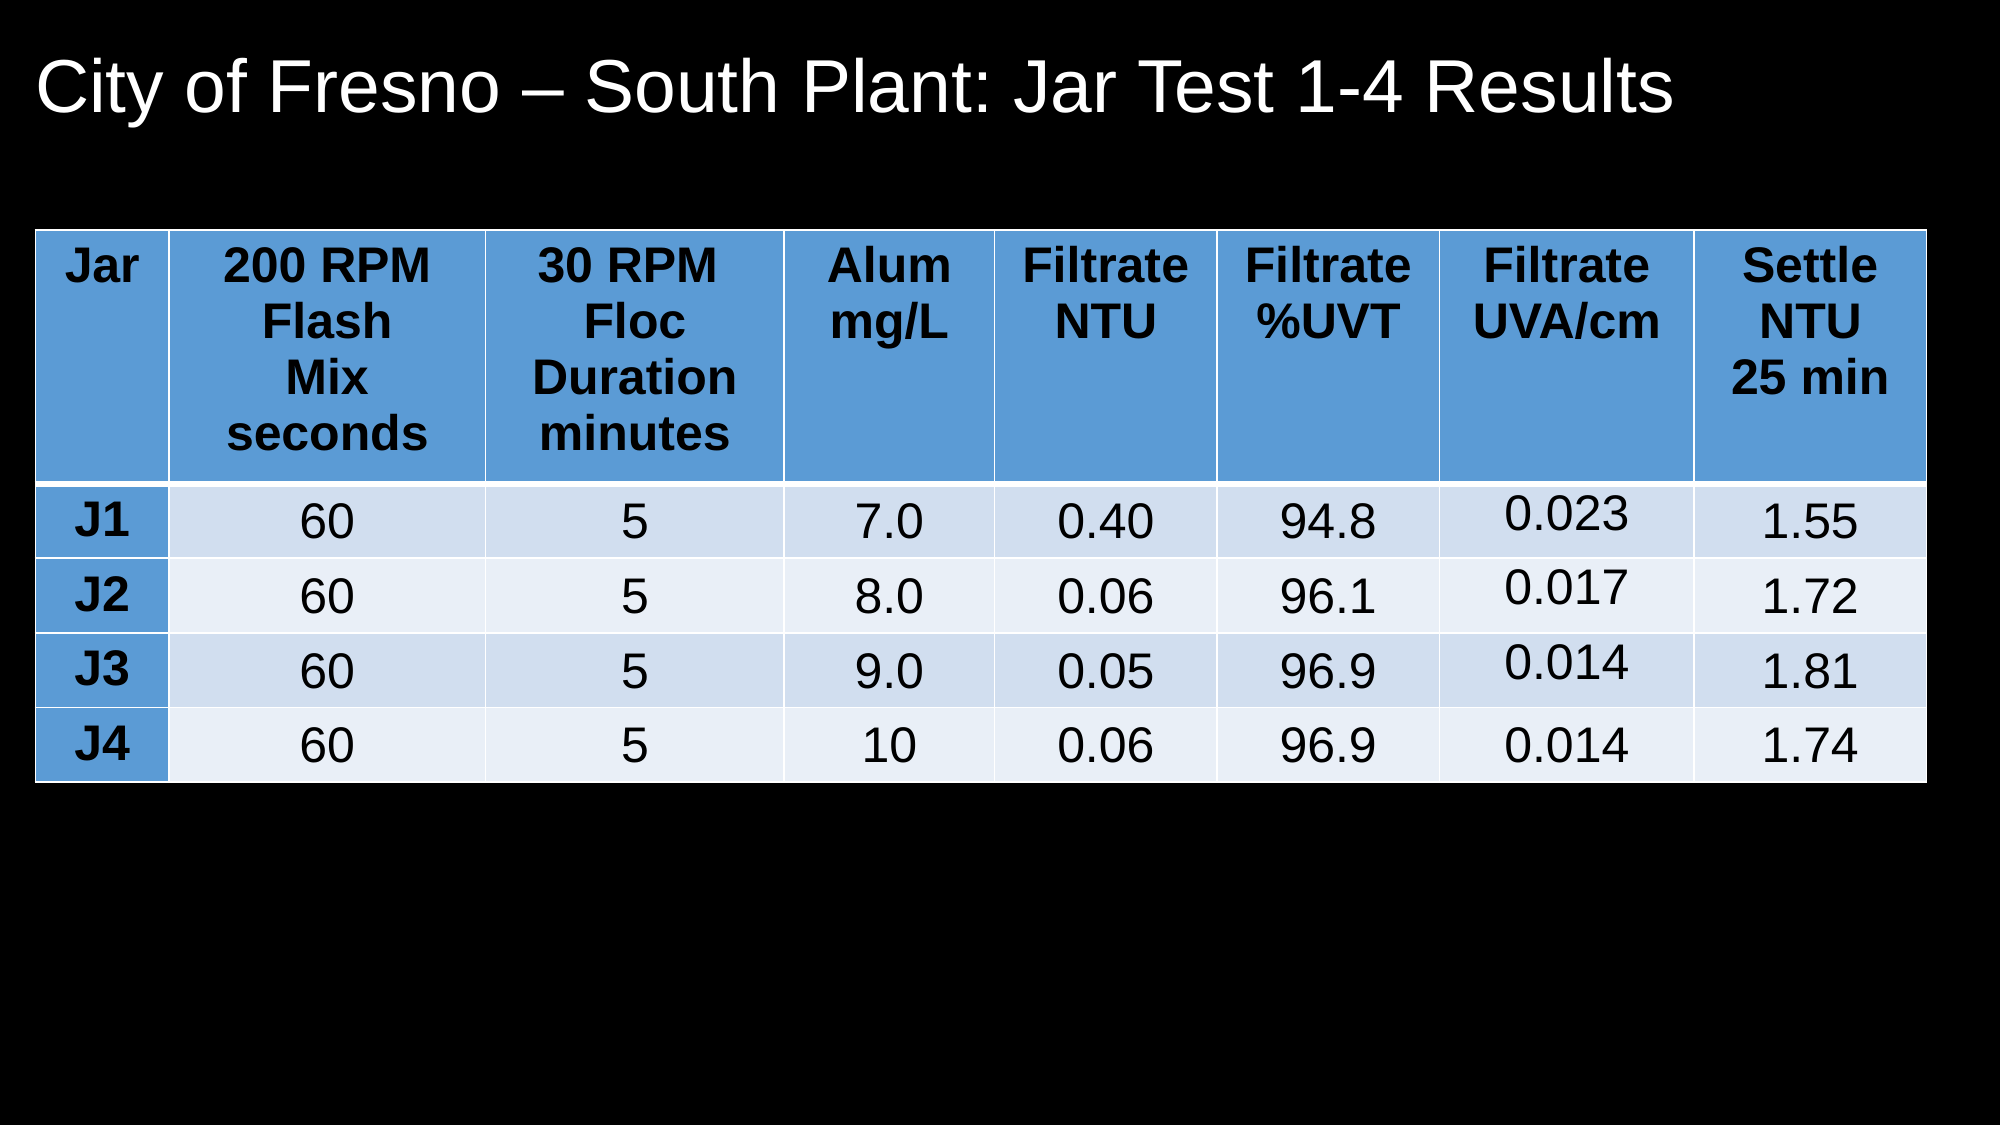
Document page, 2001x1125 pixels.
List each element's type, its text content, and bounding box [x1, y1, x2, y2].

table_cell 8.0 [785, 559, 994, 632]
table_cell 0.023 [1440, 487, 1693, 557]
table_cell 0.05 [995, 634, 1216, 707]
table_cell J1 [36, 487, 168, 557]
table_cell 5 [486, 487, 783, 557]
table_cell 1.72 [1695, 559, 1926, 632]
table_header 200 RPM Flash Mix seconds [170, 231, 485, 481]
table_cell 1.81 [1695, 634, 1926, 707]
table_cell 96.1 [1218, 559, 1439, 632]
table_cell 0.40 [995, 487, 1216, 557]
table_cell 96.9 [1218, 708, 1439, 781]
table_cell 0.06 [995, 708, 1216, 781]
table_cell 96.9 [1218, 634, 1439, 707]
table_cell 5 [486, 634, 783, 707]
table_cell J2 [36, 559, 168, 632]
table_cell 0.014 [1440, 634, 1693, 707]
table_header Alum mg/L [785, 231, 994, 481]
table_cell 1.55 [1695, 487, 1926, 557]
table_header Filtrate %UVT [1218, 231, 1439, 481]
table_cell J4 [36, 708, 168, 781]
table_header Filtrate NTU [995, 231, 1216, 481]
table_header Filtrate UVA/cm [1440, 231, 1693, 481]
table_cell 1.74 [1695, 708, 1926, 781]
table_cell 94.8 [1218, 487, 1439, 557]
table_cell 10 [785, 708, 994, 781]
table_cell 9.0 [785, 634, 994, 707]
table_cell 60 [170, 634, 485, 707]
table_header Jar [36, 231, 168, 481]
table_cell 60 [170, 487, 485, 557]
table_cell 0.06 [995, 559, 1216, 632]
table_cell 60 [170, 559, 485, 632]
table_header 30 RPM Floc Duration minutes [486, 231, 783, 481]
table_header Settle NTU 25 min [1695, 231, 1926, 481]
table_cell 60 [170, 708, 485, 781]
table_cell 5 [486, 708, 783, 781]
table_cell 5 [486, 559, 783, 632]
table_cell 0.017 [1440, 559, 1693, 632]
title City of Fresno – South Plant: Jar Test 1-4 Results [20, 19, 1863, 158]
table_cell 0.014 [1440, 708, 1693, 781]
table_cell J3 [36, 634, 168, 707]
table_cell 7.0 [785, 487, 994, 557]
